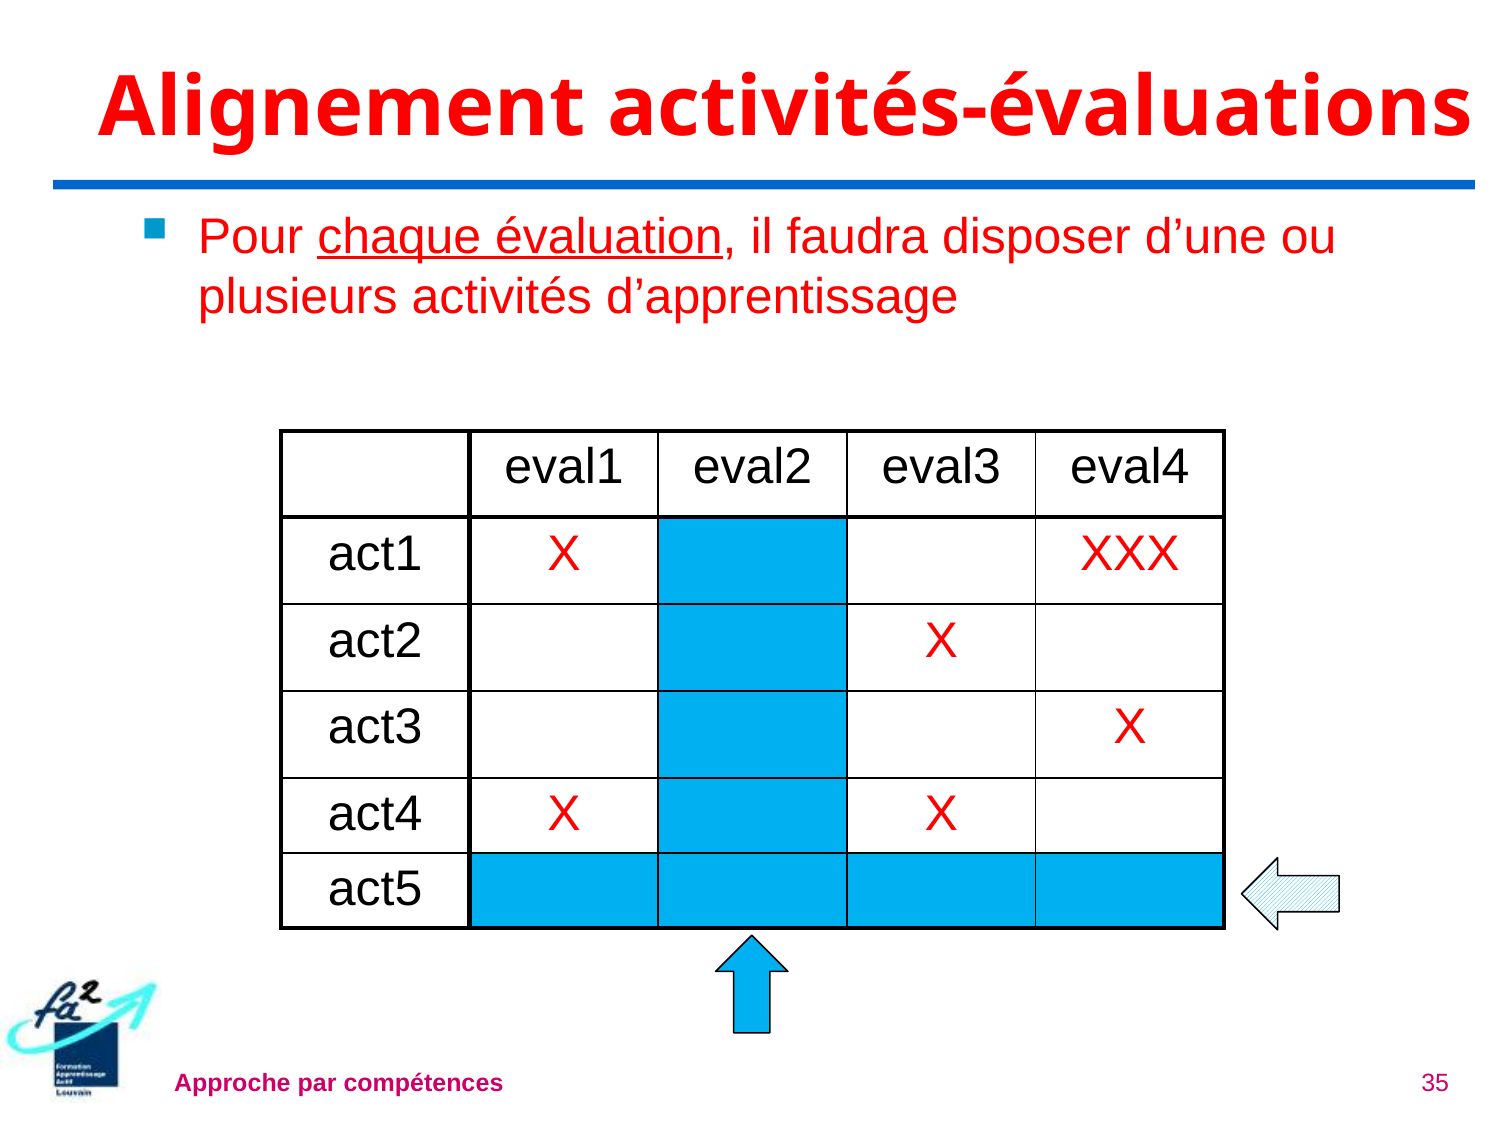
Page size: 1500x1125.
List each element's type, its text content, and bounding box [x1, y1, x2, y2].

table_cell [472, 854, 657, 926]
table_cell X [848, 605, 1035, 690]
table_cell act3 [283, 692, 467, 777]
table_cell [1036, 854, 1222, 926]
title Alignement activités-évaluations [83, 8, 1493, 197]
table_cell X [848, 779, 1035, 852]
table_header eval3 [848, 433, 1035, 515]
table_cell [472, 692, 657, 777]
table_cell X [472, 779, 657, 852]
picture [0, 966, 162, 1103]
table_cell [659, 692, 846, 777]
table_cell act1 [283, 519, 467, 603]
table_cell act4 [283, 779, 467, 852]
table_cell X [472, 519, 657, 603]
table_cell [659, 519, 846, 603]
table_cell [659, 779, 846, 852]
table_header eval2 [659, 433, 846, 515]
table_header eval4 [1036, 433, 1222, 515]
table_cell [472, 605, 657, 690]
text_box [715, 935, 788, 1033]
table_cell act2 [283, 605, 467, 690]
table_cell XXX [1036, 519, 1222, 603]
table_cell [659, 854, 846, 926]
table_cell [848, 854, 1035, 926]
table_cell X [1036, 692, 1222, 777]
slide_number Approche par compétences [159, 1058, 563, 1100]
table_cell act5 [283, 854, 467, 926]
table_header eval1 [472, 433, 657, 515]
table_cell [659, 605, 846, 690]
table_cell [1036, 779, 1222, 852]
table_header [283, 433, 467, 515]
list Pour chaque évaluation, il faudra disposer d’une ou plusieurs activités d’apprentissage [126, 196, 1427, 419]
table_cell [848, 692, 1035, 777]
table_cell [848, 519, 1035, 603]
text_box [1241, 857, 1340, 930]
table_cell [1036, 605, 1222, 690]
